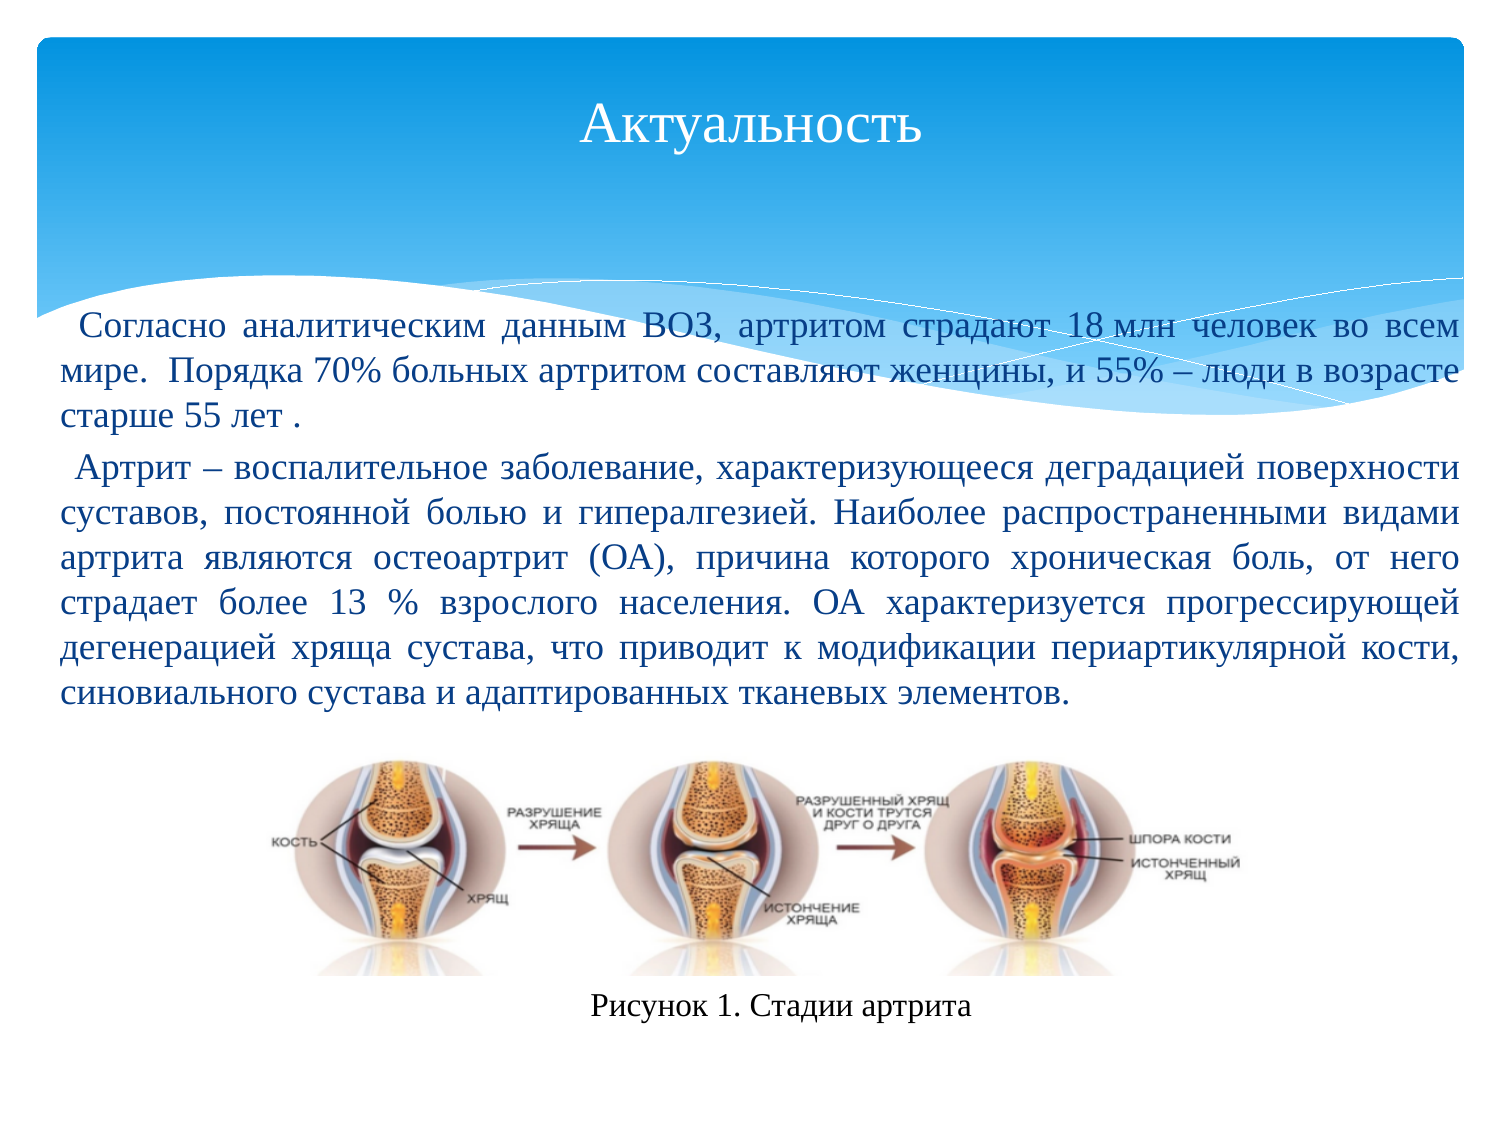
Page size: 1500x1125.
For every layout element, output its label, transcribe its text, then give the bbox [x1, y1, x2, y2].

list Согласно аналитическим данным ВОЗ, артритом страдают 18 млн человек во всем мире. Порядка 70% больных артритом составляют женщины, и 55% – люди в возрасте старше 55 лет . Артрит – воспалительное заболевание, характеризующееся деградацией поверхности суставов, постоянной болью и гипералгезией. Наиболее распространенными видами артрита являются остеоартрит (ОА), причина которого хроническая боль, от него страдает более 13 % взрослого населения. ОА характеризуется прогрессирующей дегенерацией хряща сустава, что приводит к модификации периартикулярной кости, синовиального сустава и адаптированных тканевых элементов. [0, 292, 1477, 718]
text_box Рисунок 1. Стадии артрита [575, 986, 988, 1031]
picture [206, 715, 1282, 977]
title Актуальность [76, 66, 1427, 173]
